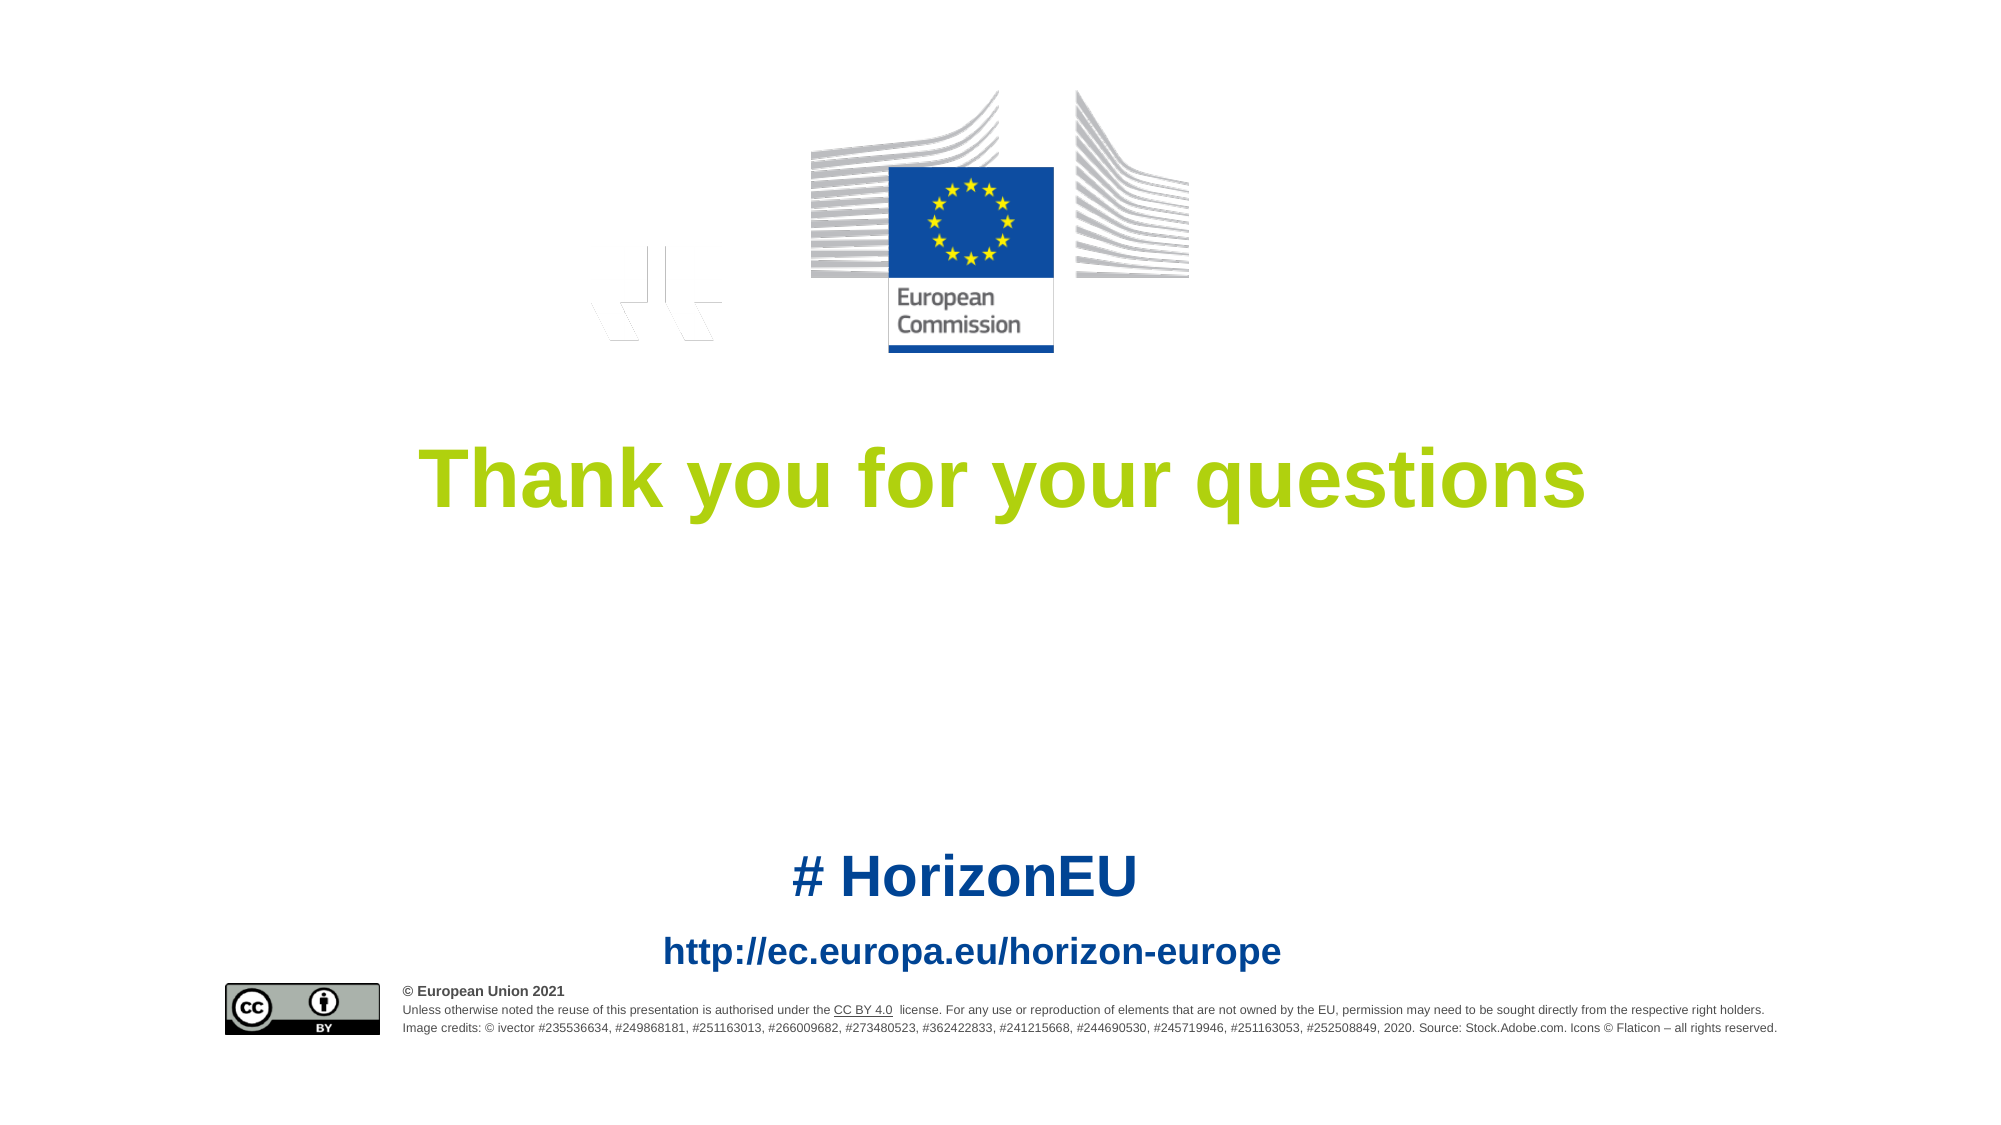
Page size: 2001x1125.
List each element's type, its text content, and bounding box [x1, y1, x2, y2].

text_box http://ec.europa.eu/horizon-europe [483, 919, 1462, 1005]
text_box Thank you for your questions [21, 416, 1986, 532]
picture [554, 213, 765, 380]
picture [225, 983, 380, 1035]
text_box # HorizonEU [507, 830, 1439, 916]
